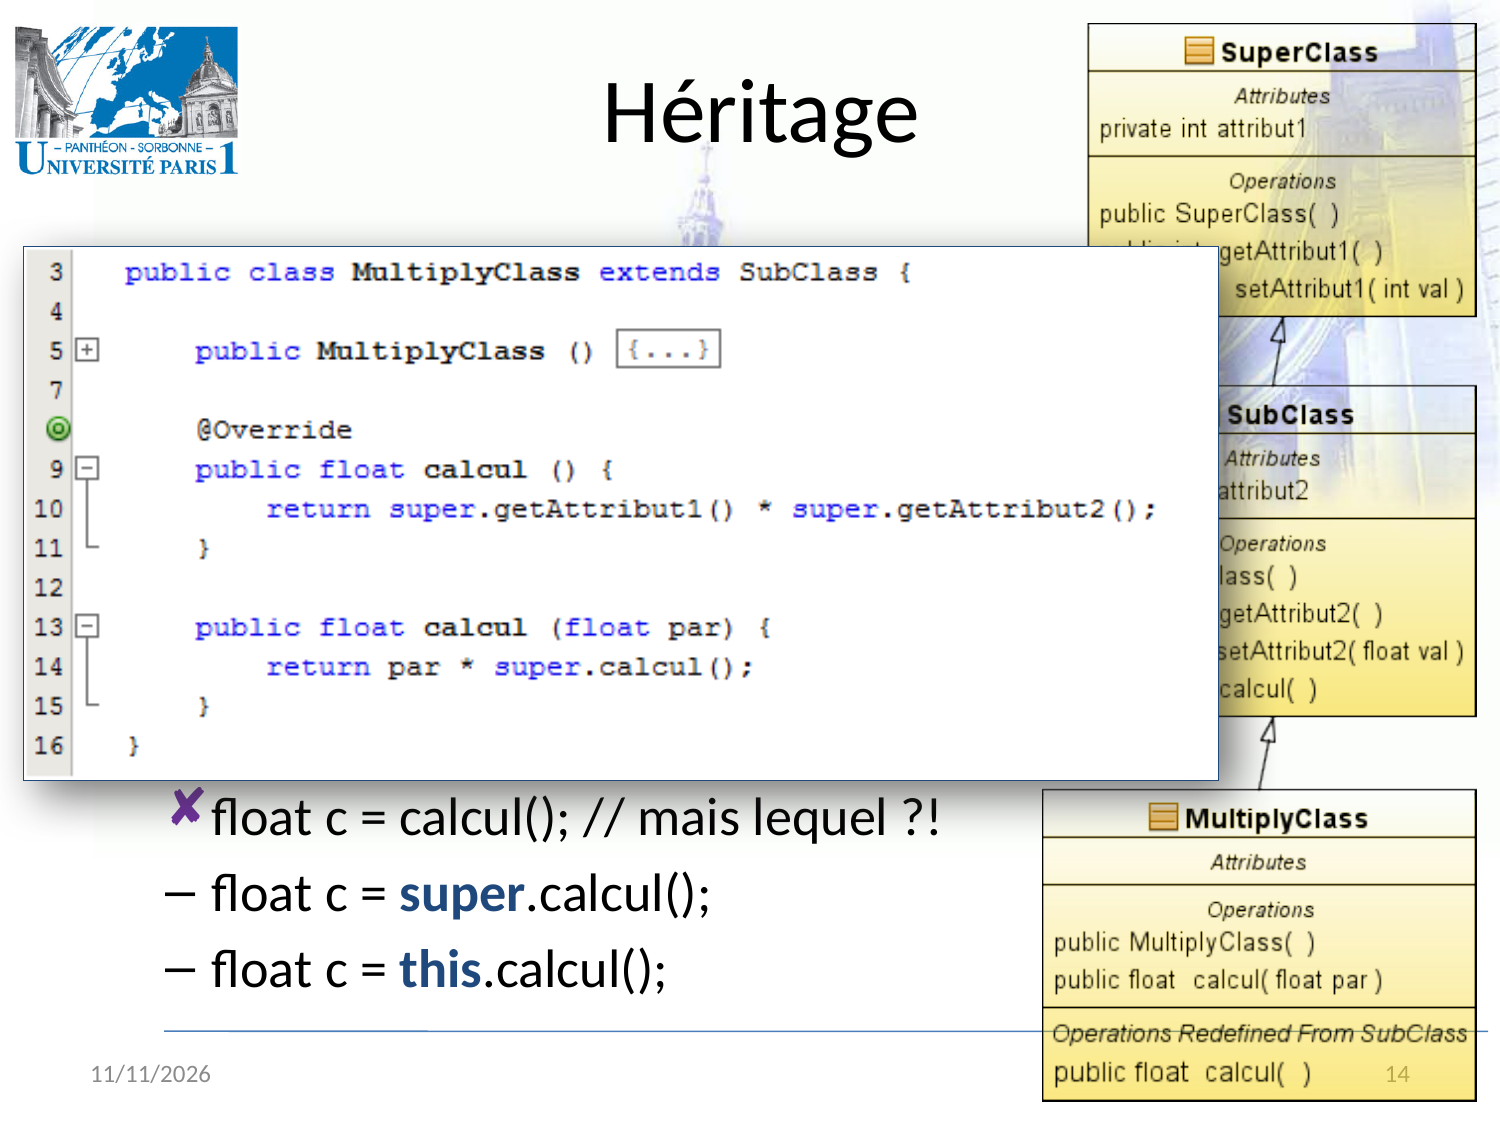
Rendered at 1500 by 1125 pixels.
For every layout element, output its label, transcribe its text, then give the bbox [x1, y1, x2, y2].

slide_number 101 [197, 814, 1040, 1032]
list Redéfinition & surcharge des méthodes par les sous-classes Exemple : classe MultplyClass Redéfinition : méthode calcul () Surcharge : méthode calcul(float) Polimorphisme float c = calcul(); // mais lequel ?! float c = super.calcul(); float c = this.calcul(); [75, 830, 1037, 1032]
picture [0, 0, 1500, 1125]
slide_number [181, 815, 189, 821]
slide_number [75, 1042, 425, 1103]
title Héritage [257, 11, 1266, 200]
slide_number 101 [75, 813, 174, 821]
